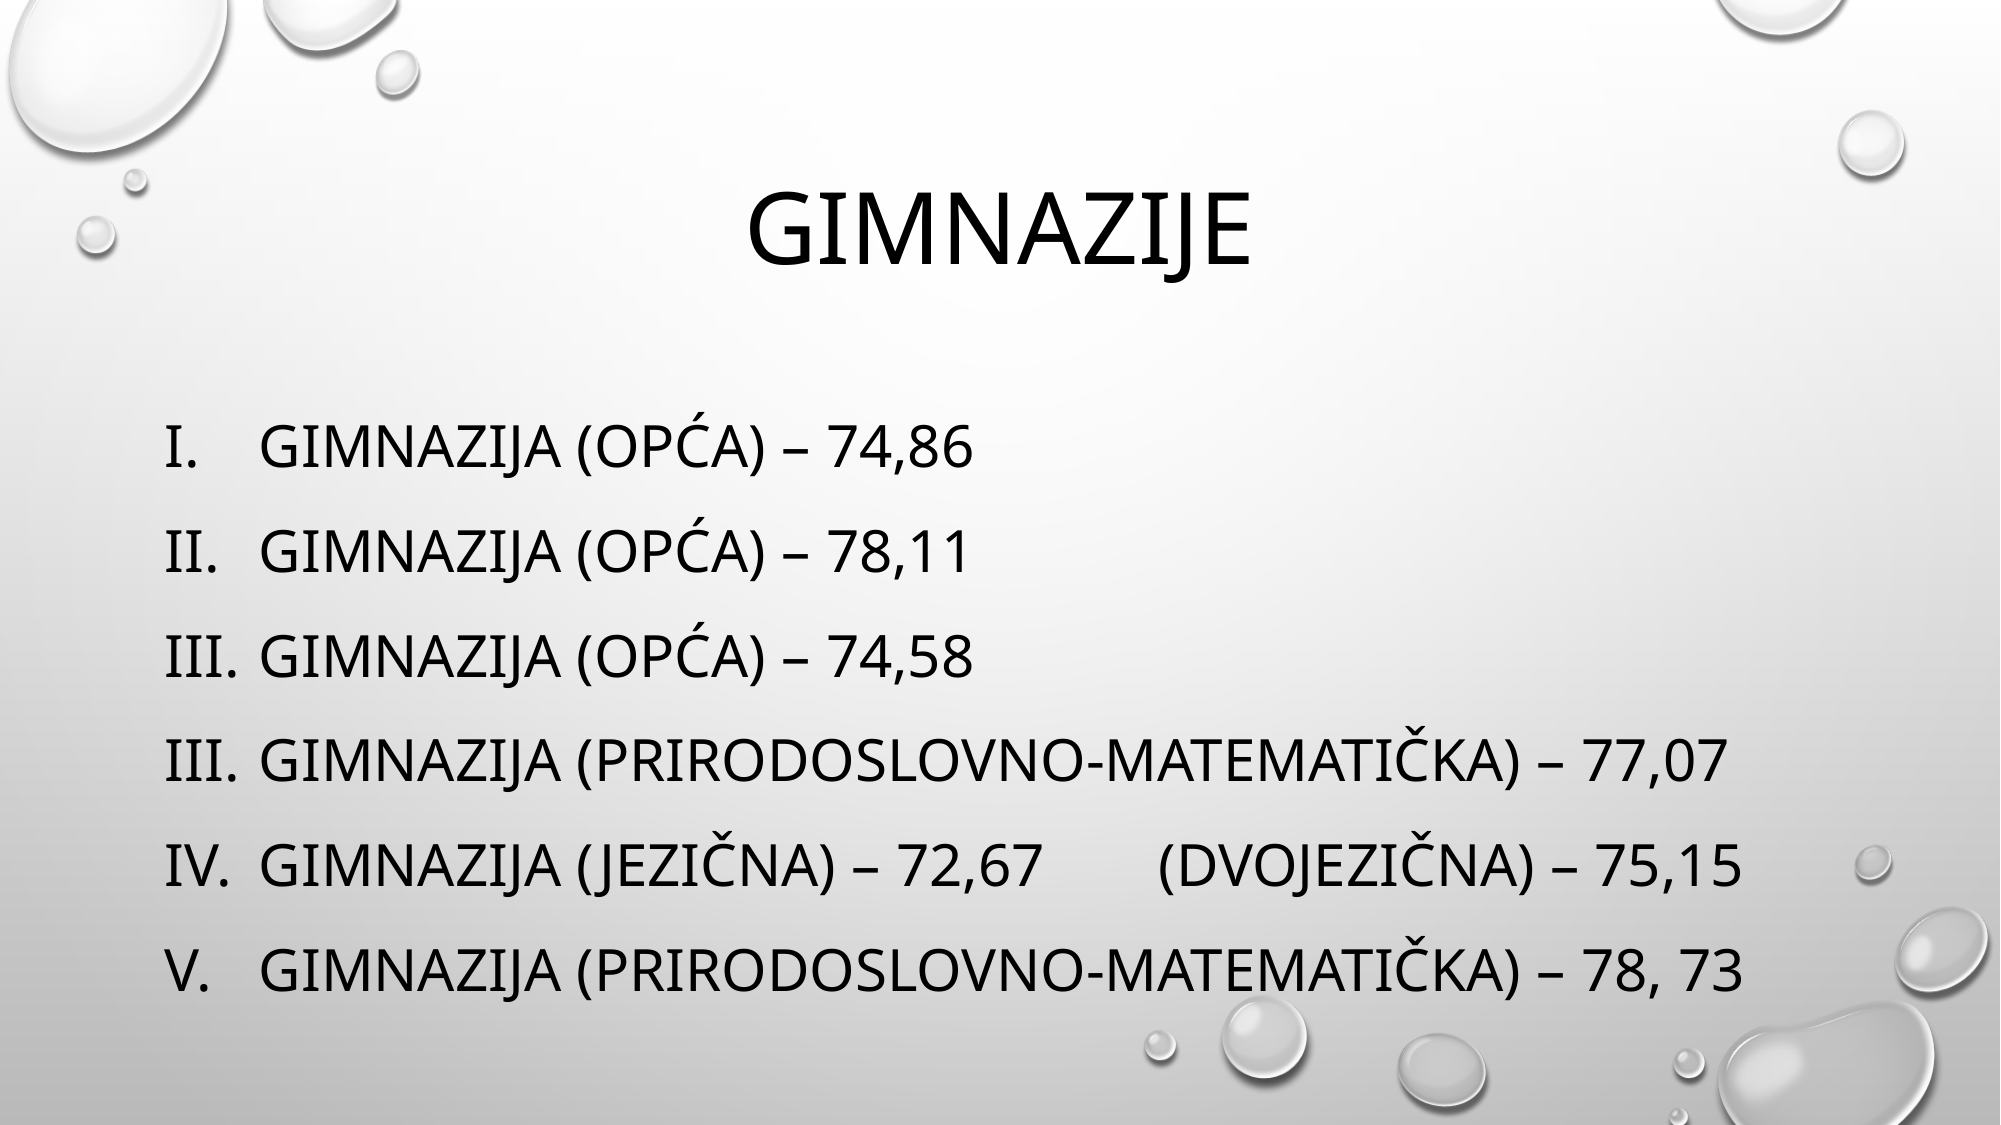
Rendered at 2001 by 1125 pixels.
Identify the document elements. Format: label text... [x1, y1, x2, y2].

title gimnazije [149, 101, 1851, 364]
picture [0, 0, 2000, 1125]
list Gimnazija (opća) – 74,86 Gimnazija (opća) – 78,11 Gimnazija (opća) – 74,58 Gimnazija (prirodoslovno-matematička) – 77,07 Gimnazija (jezična) – 72,67 (dvojezična) – 75,15 Gimnazija (prirodoslovno-matematička) – 78, 73 [149, 388, 1850, 1037]
